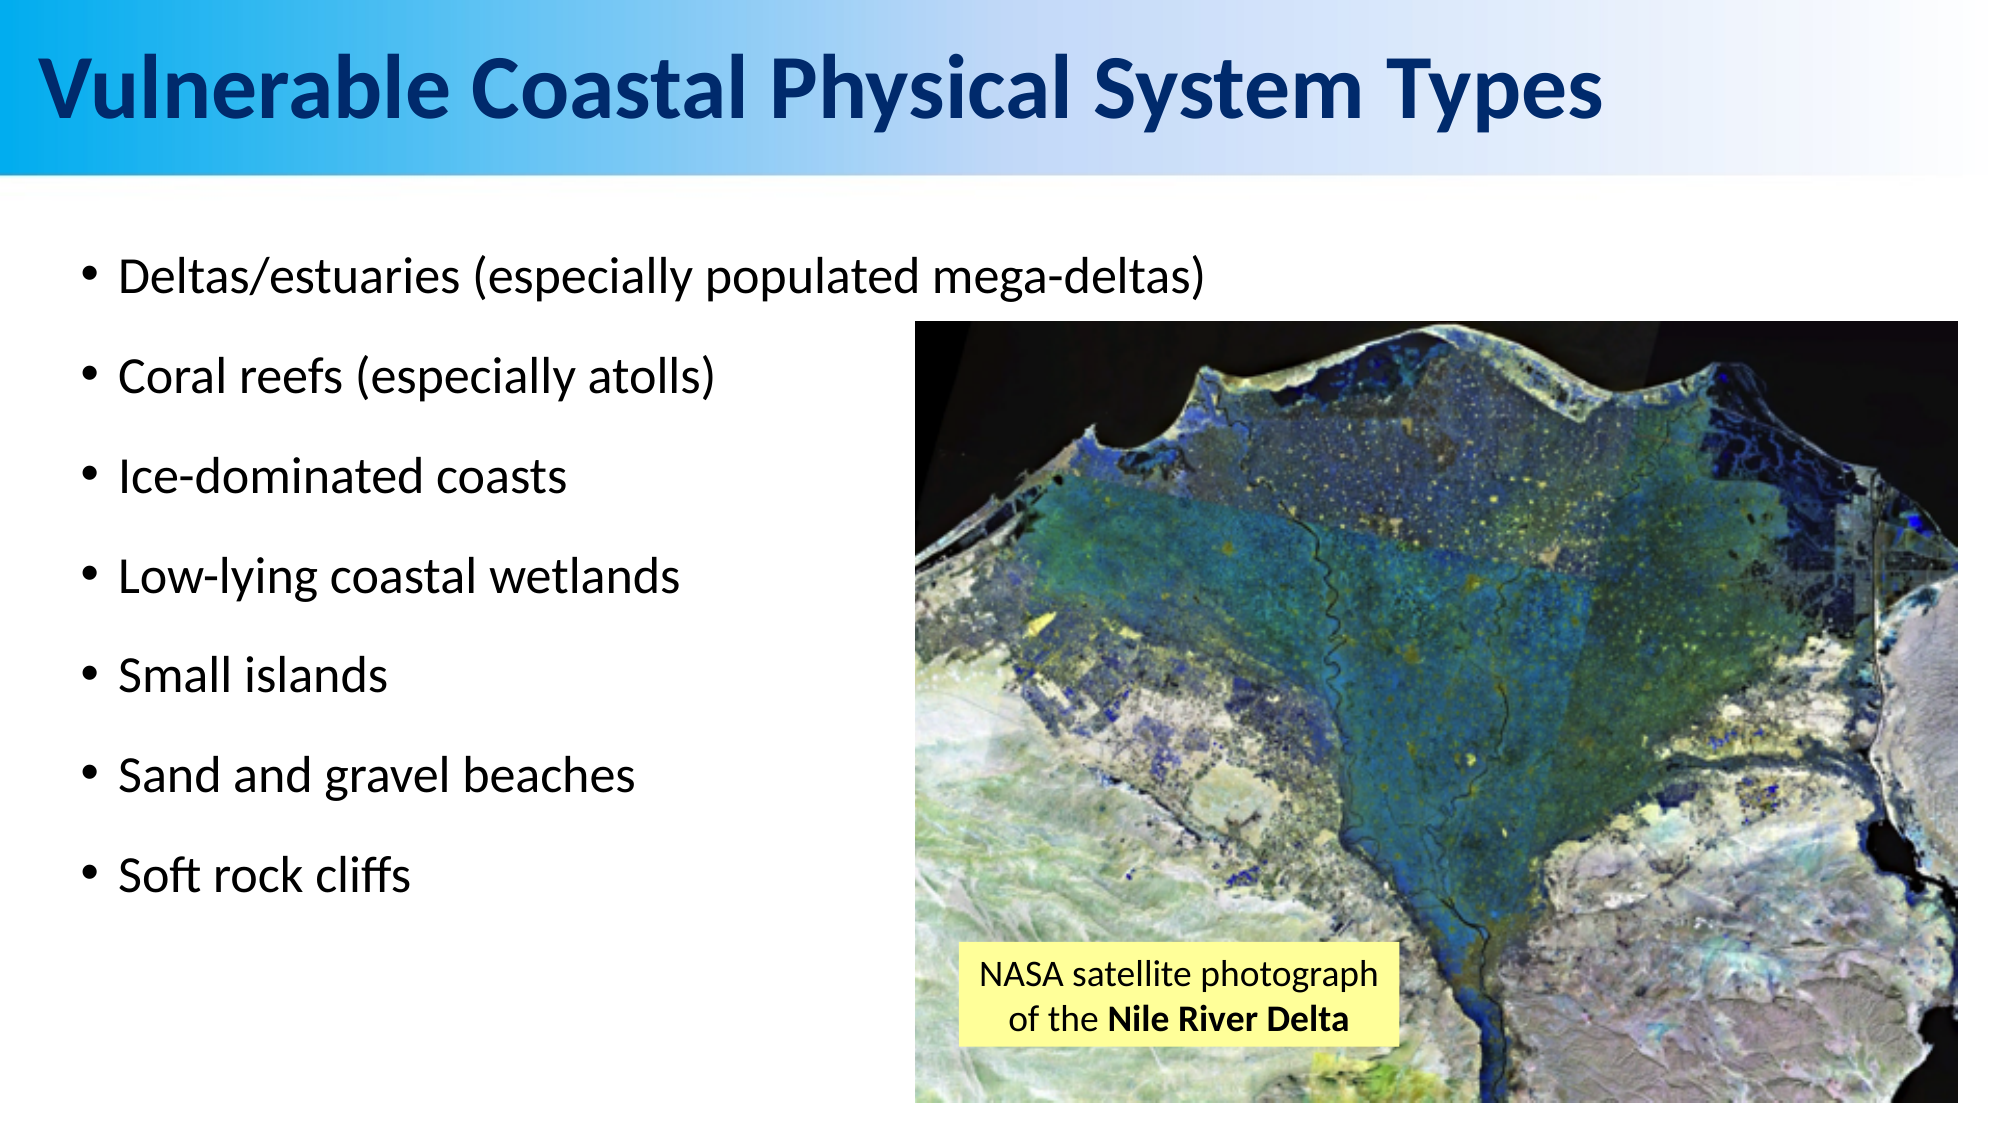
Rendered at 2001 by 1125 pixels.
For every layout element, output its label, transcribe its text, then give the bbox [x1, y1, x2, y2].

list Deltas/estuaries (especially populated mega-deltas) Coral reefs (especially atolls) Ice-dominated coasts Low-lying coastal wetlands Small islands Sand and gravel beaches Soft rock cliffs [65, 233, 1931, 1103]
title Vulnerable Coastal Physical System Types [23, 0, 1973, 178]
picture [0, 0, 2000, 1125]
